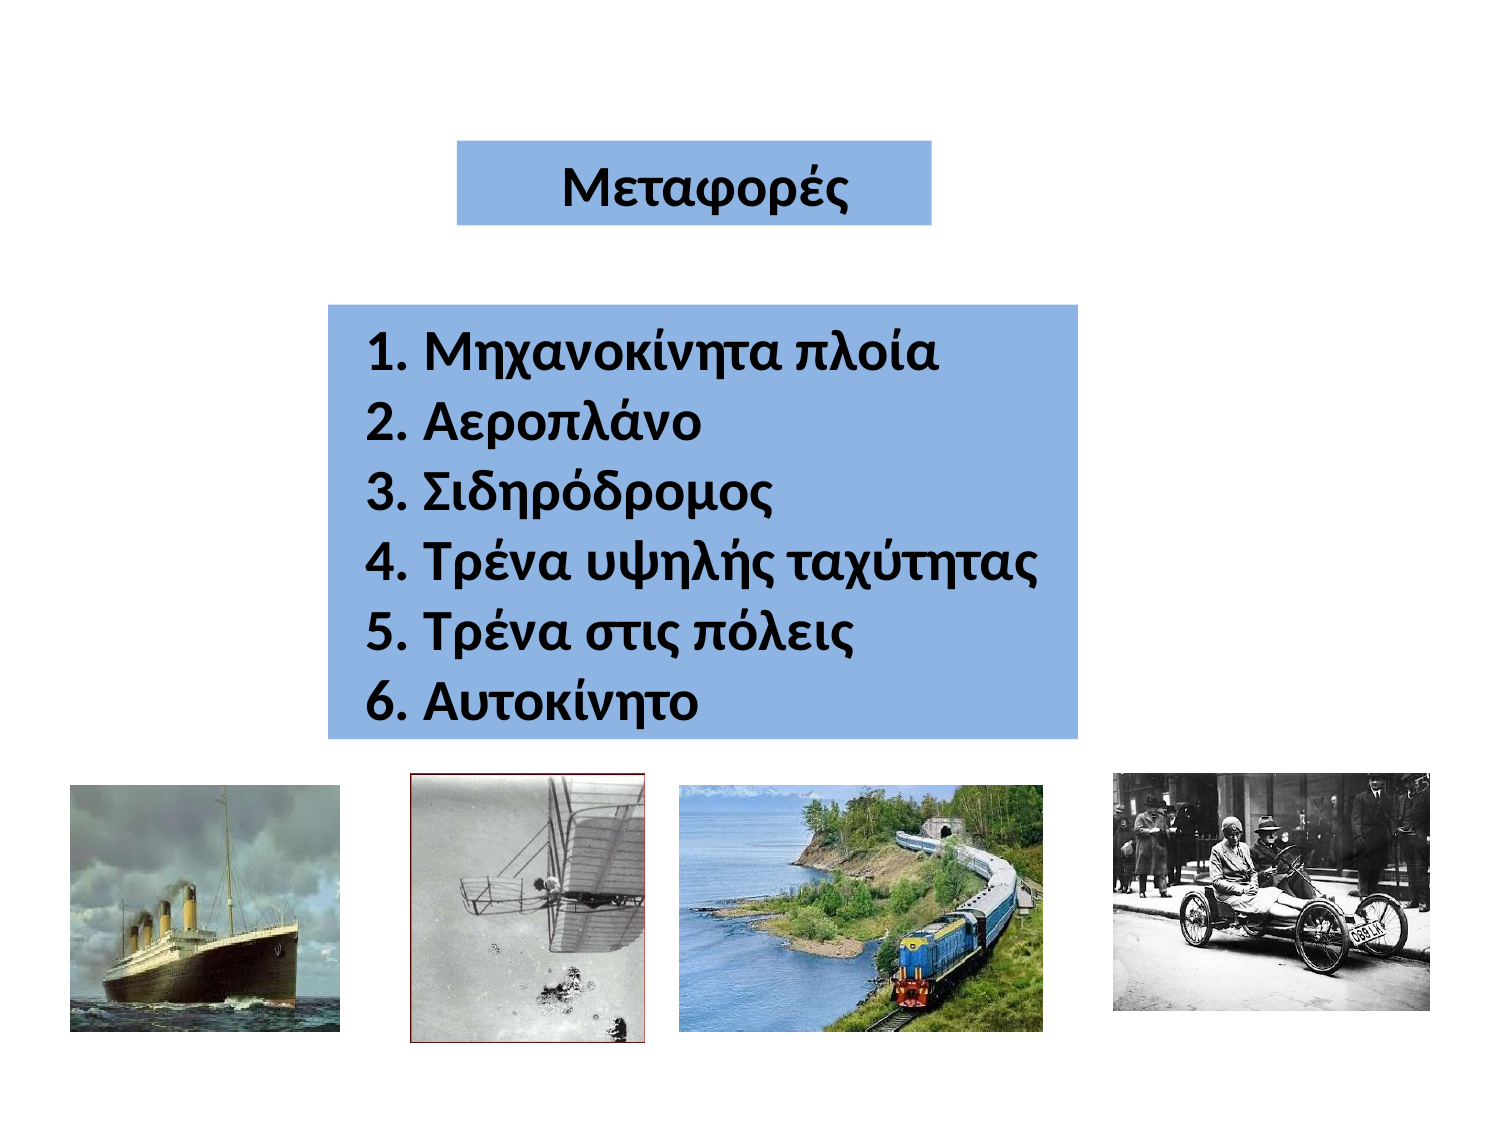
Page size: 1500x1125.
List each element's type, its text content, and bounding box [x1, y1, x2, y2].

picture [679, 784, 1044, 1032]
picture [70, 784, 341, 1032]
picture [1112, 773, 1430, 1011]
picture [409, 773, 645, 1044]
text_box Μεταφορές [456, 140, 932, 226]
text_box 1. Μηχανοκίνητα πλοία 2. Αεροπλάνο 3. Σιδηρόδρομος 4. Τρένα υψηλής ταχύτητας 5. Τρένα στις πόλεις 6. Αυτοκίνητο [328, 304, 1078, 740]
